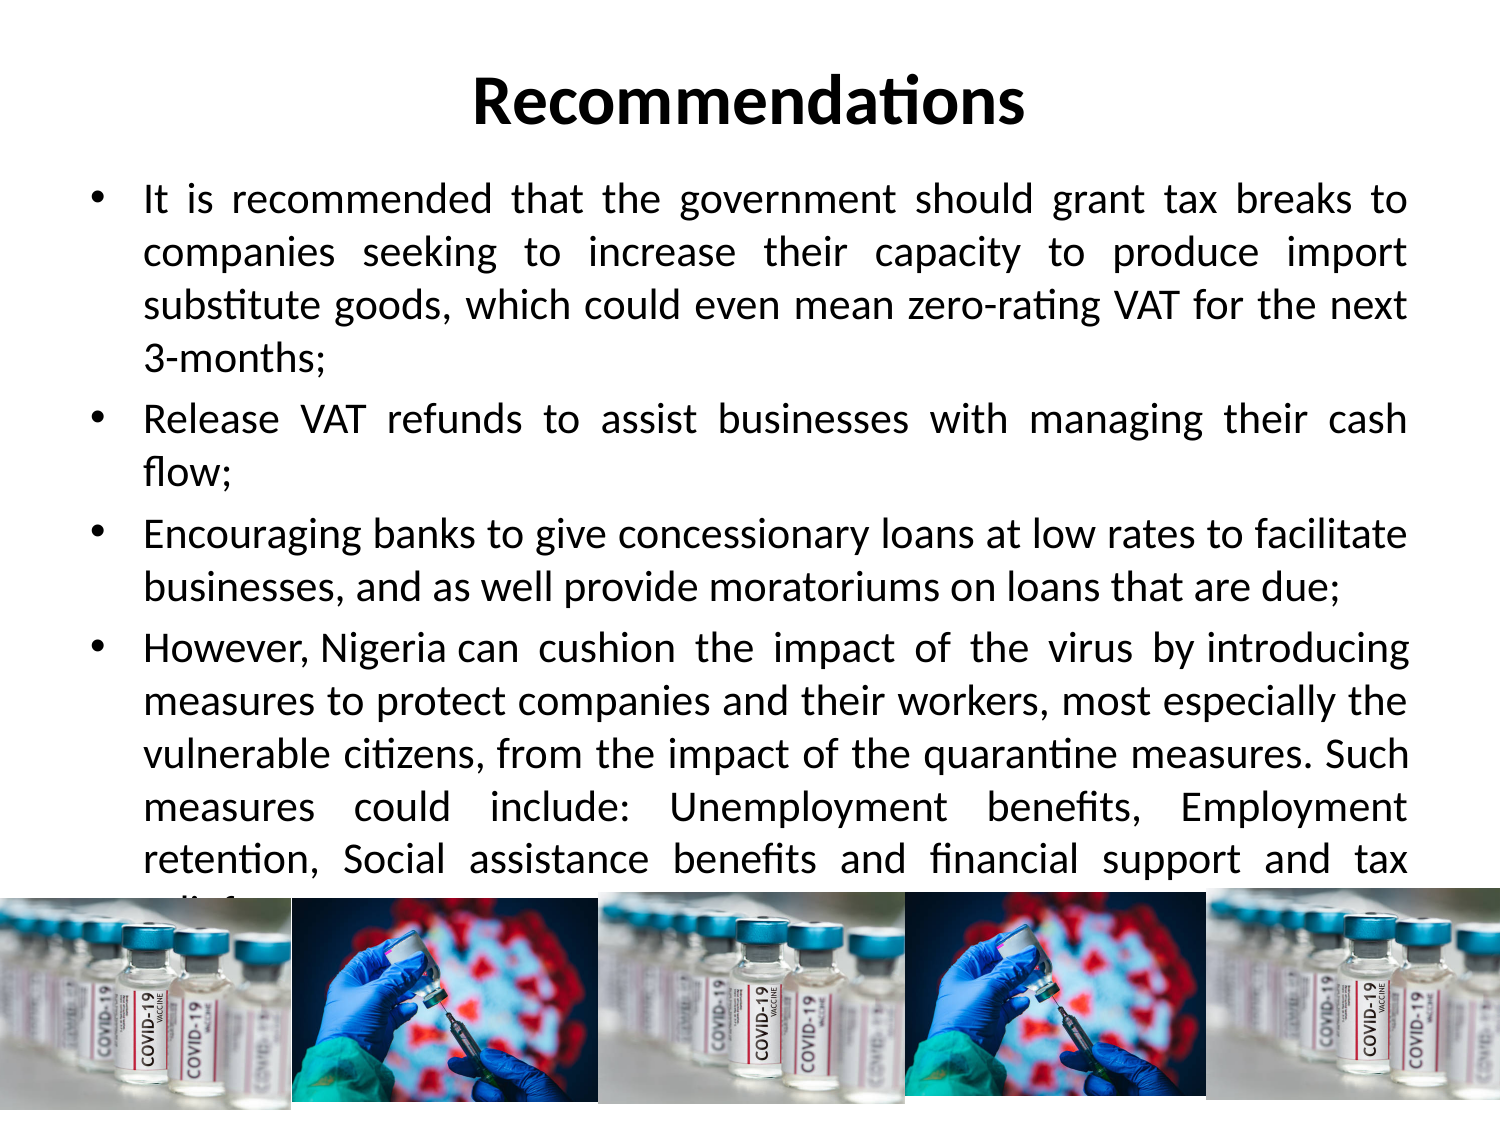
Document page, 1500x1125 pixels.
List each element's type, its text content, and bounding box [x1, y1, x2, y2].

title Recommendations [75, 45, 1425, 162]
picture [0, 888, 1500, 1110]
list It is recommended that the government should grant tax breaks to companies seeking to increase their capacity to produce import substitute goods, which could even mean zero-rating VAT for the next 3-months; Release VAT refunds to assist businesses with managing their cash flow; Encouraging banks to give concessionary loans at low rates to facilitate businesses, and as well provide moratoriums on loans that are due; However, Nigeria can cushion the impact of the virus by introducing measures to protect companies and their workers, most especially the vulnerable citizens, from the impact of the quarantine measures. Such measures could include: Unemployment benefits, Employment retention, Social assistance benefits and financial support and tax relief. [75, 162, 1425, 896]
